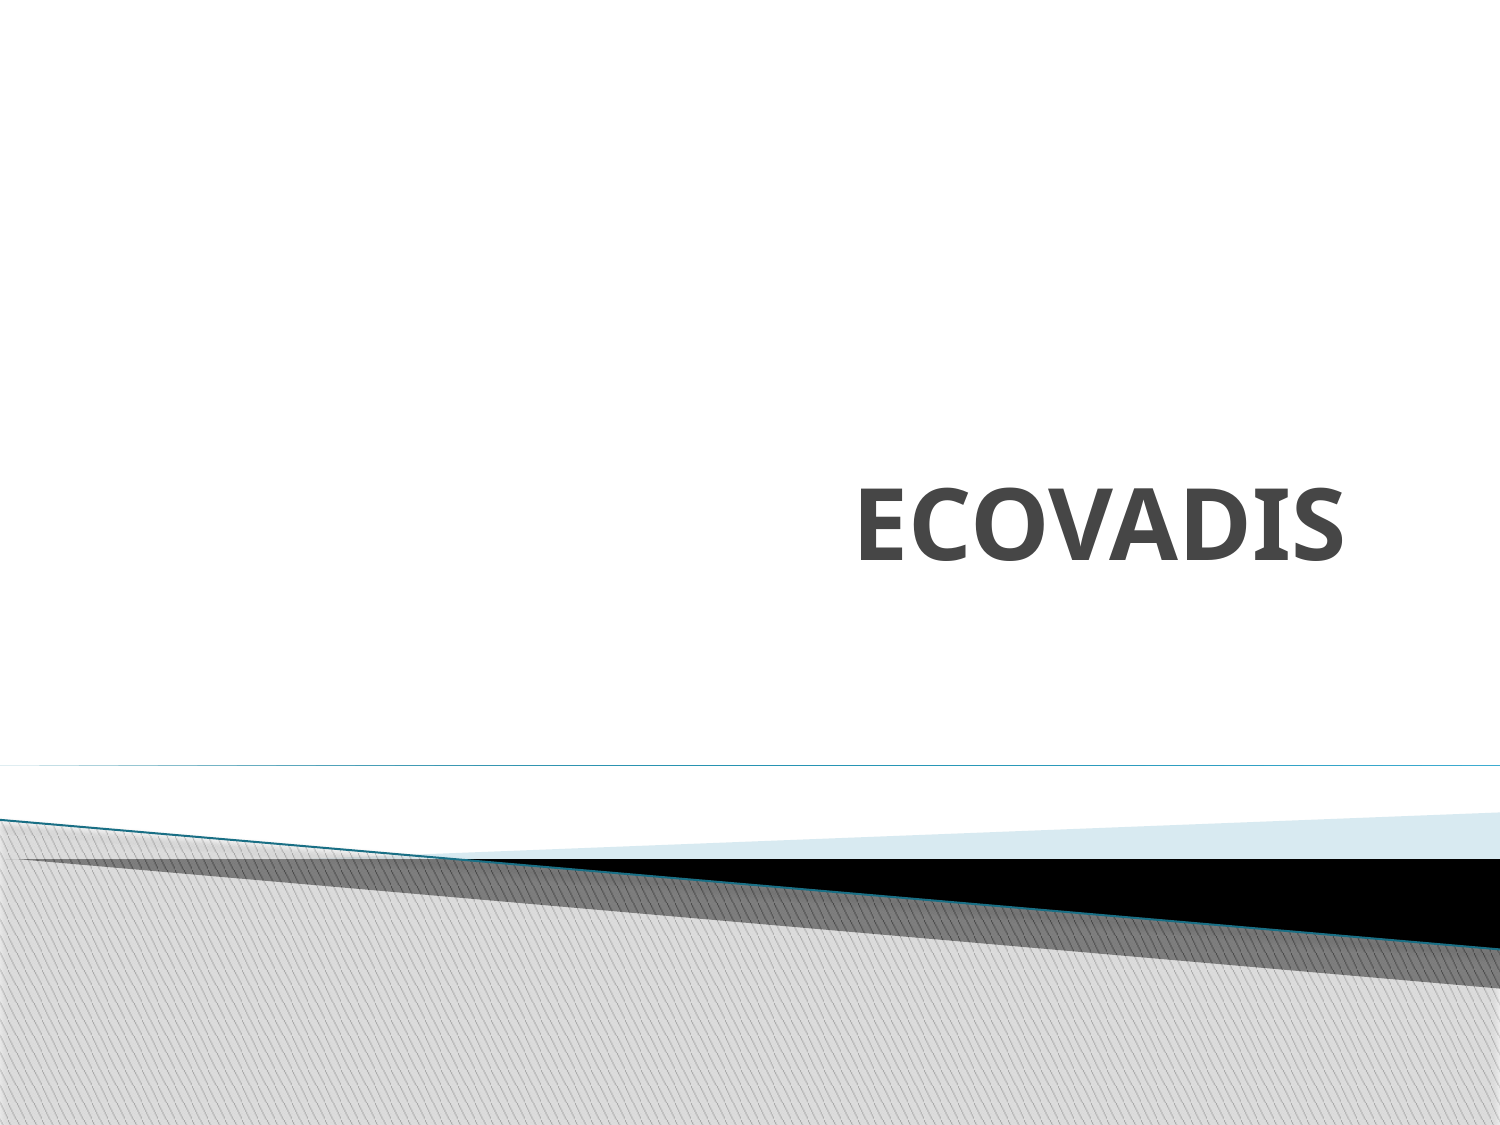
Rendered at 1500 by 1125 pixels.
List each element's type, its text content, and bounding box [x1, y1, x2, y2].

title ECOVADIS [112, 287, 1388, 588]
picture [5, 859, 1500, 989]
